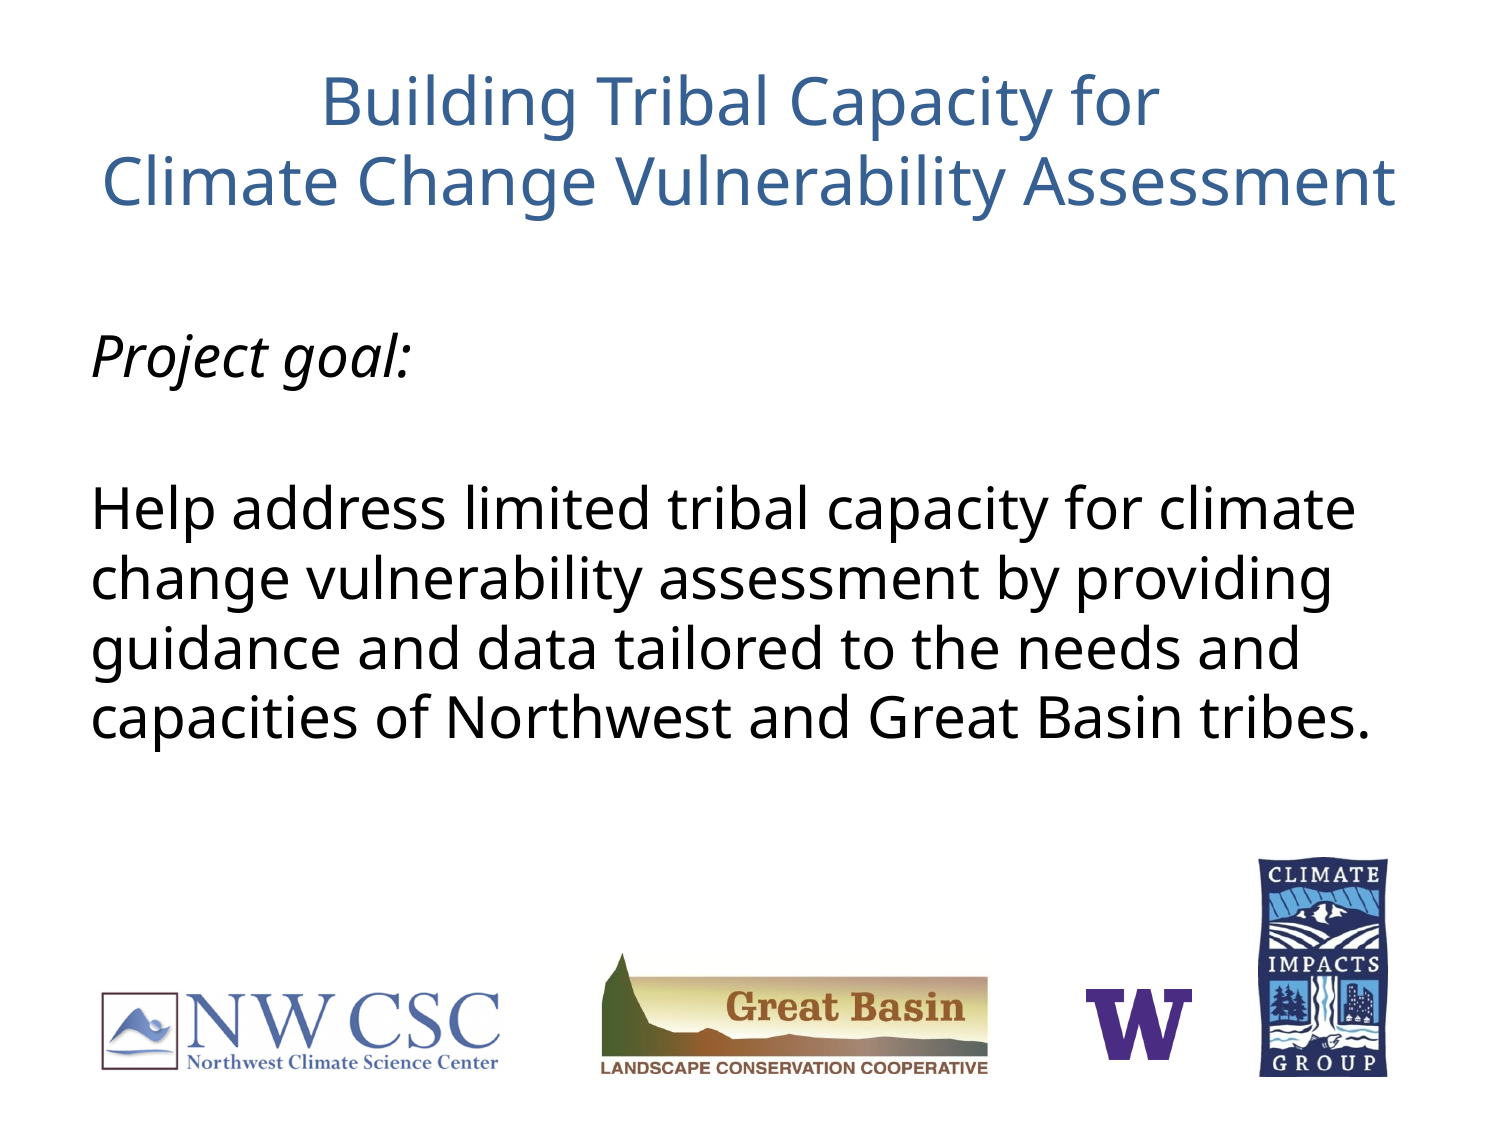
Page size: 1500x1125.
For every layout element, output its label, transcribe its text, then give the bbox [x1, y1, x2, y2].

title Building Tribal Capacity for Climate Change Vulnerability Assessment [75, 45, 1425, 233]
list Project goal: Help address limited tribal capacity for climate change vulnerability assessment by providing guidance and data tailored to the needs and capacities of Northwest and Great Basin tribes. [75, 312, 1452, 1097]
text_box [96, 857, 1388, 1077]
